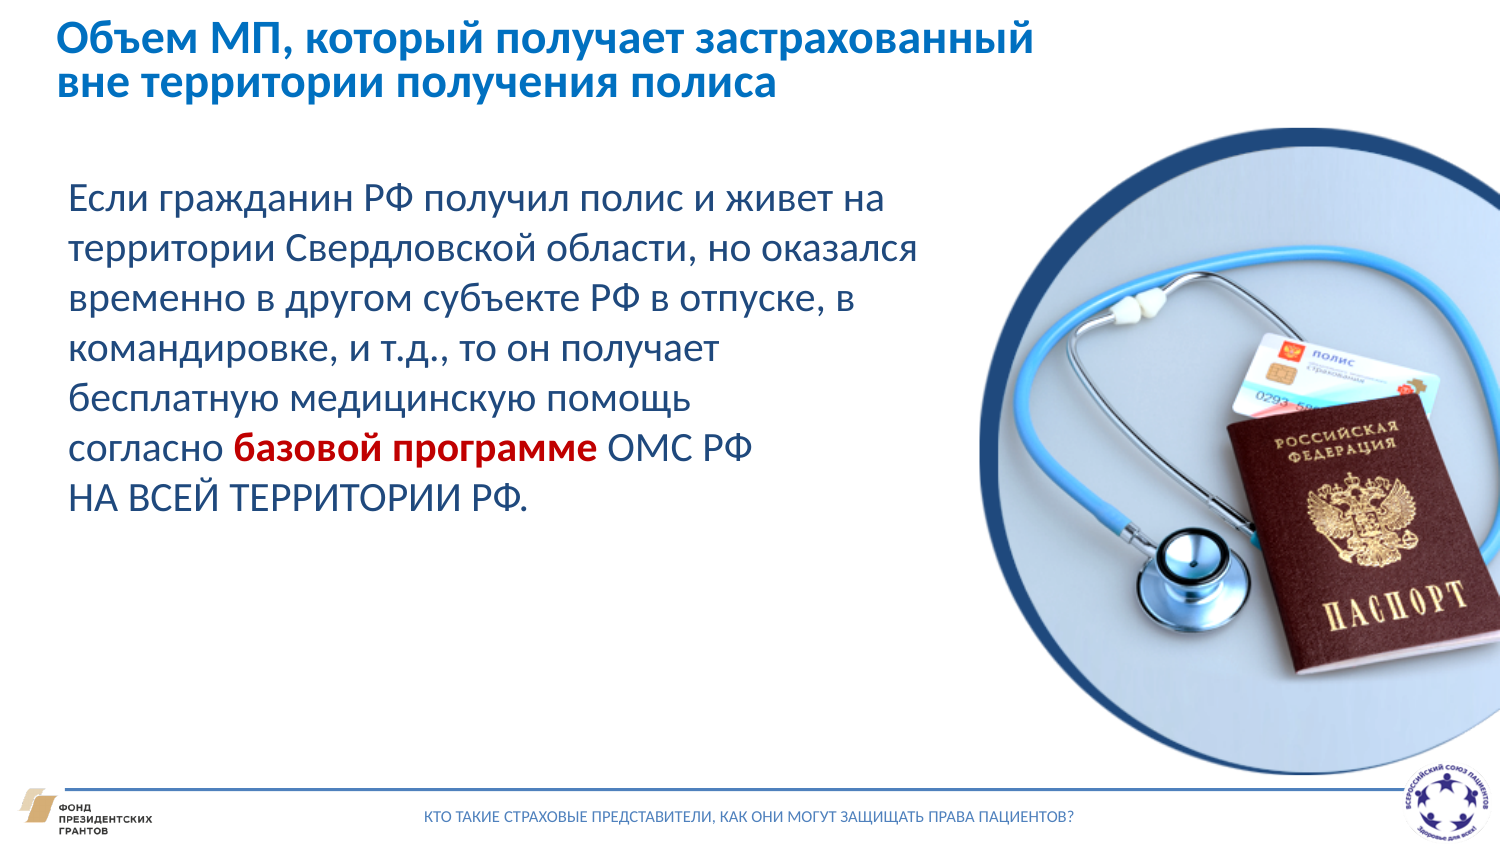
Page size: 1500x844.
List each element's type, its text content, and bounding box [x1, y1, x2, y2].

text_box КТО ТАКИЕ СТРАХОВЫЕ ПРЕДСТАВИТЕЛИ, КАК ОНИ МОГУТ ЗАЩИЩАТЬ ПРАВА ПАЦИЕНТОВ? [401, 788, 1099, 844]
title Объем МП, который получает застрахованный вне территории получения полиса [41, 11, 1412, 115]
text_box Если гражданин РФ получил полис и живет на территории Свердловской области, но оказался временно в другом субъекте РФ в отпуске, в командировке, и т.д., то он получает бесплатную медицинскую помощь согласно базовой программе ОМС РФ НА ВСЕЙ ТЕРРИТОРИИ РФ. [53, 161, 939, 576]
picture [17, 787, 153, 836]
picture [962, 122, 1500, 844]
text_box [151, 786, 1396, 793]
